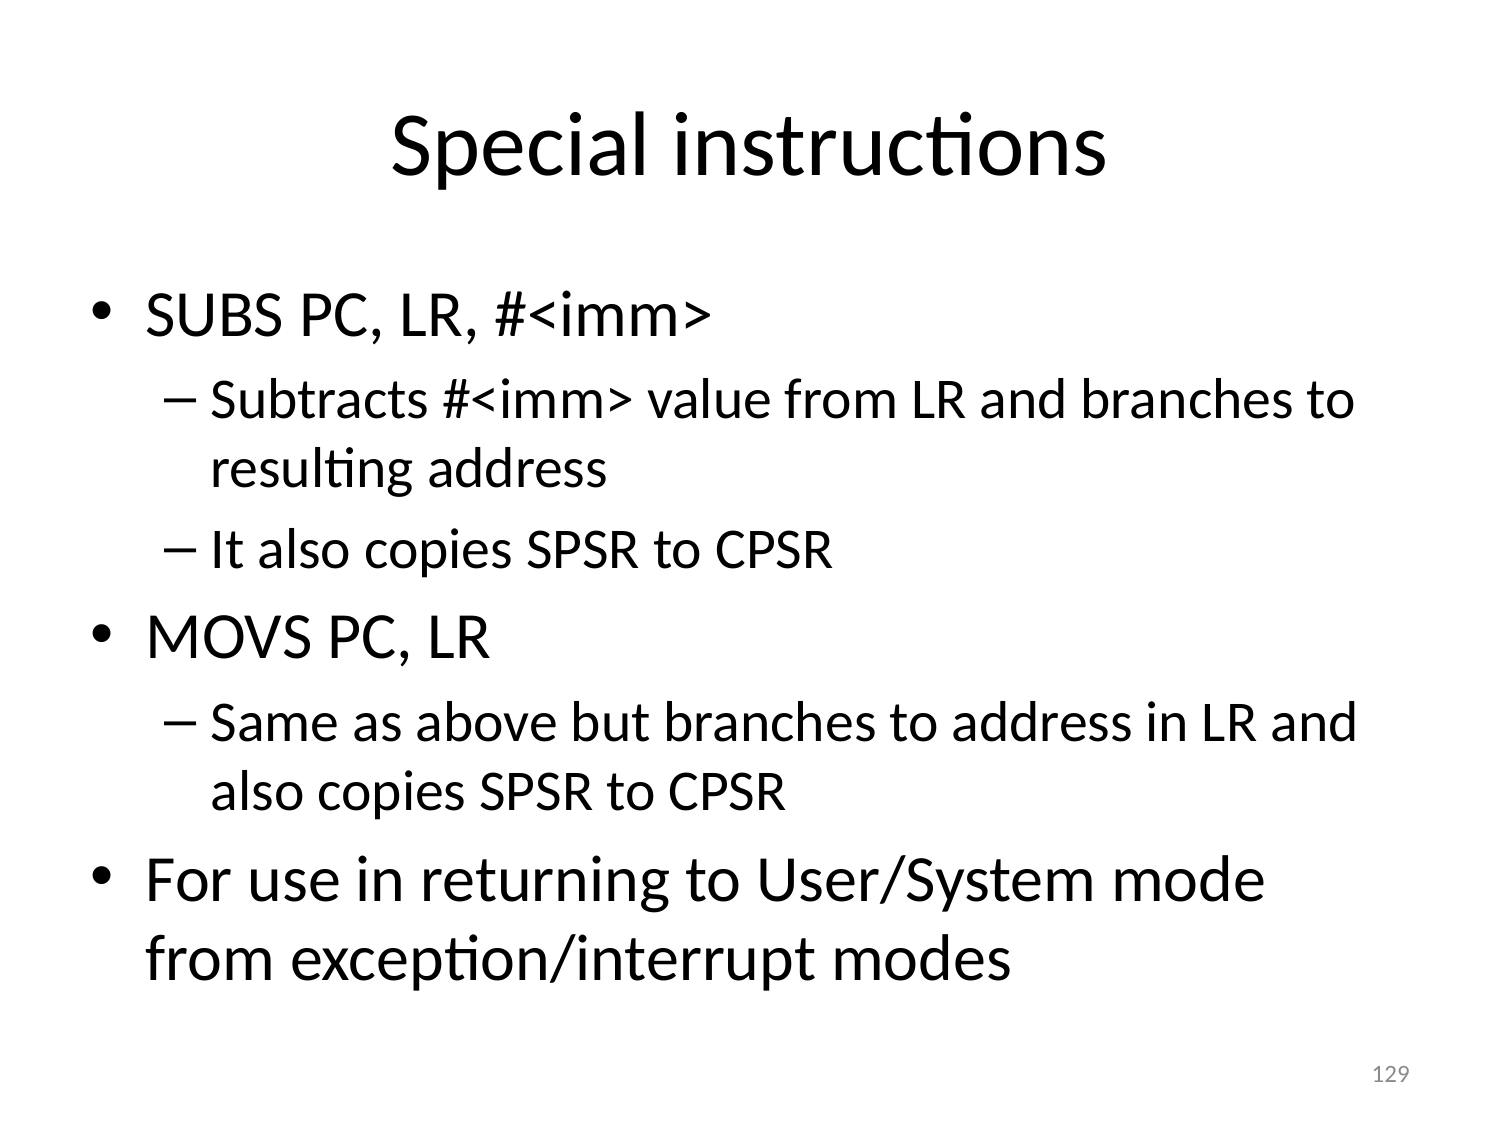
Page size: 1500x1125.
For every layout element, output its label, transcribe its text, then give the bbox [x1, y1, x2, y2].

title Special instructions [75, 45, 1425, 233]
list SUBS PC, LR, #<imm> Subtracts #<imm> value from LR and branches to resulting address It also copies SPSR to CPSR MOVS PC, LR Same as above but branches to address in LR and also copies SPSR to CPSR For use in returning to User/System mode from exception/interrupt modes [75, 262, 1425, 1005]
slide_number 129 [1074, 1042, 1425, 1103]
